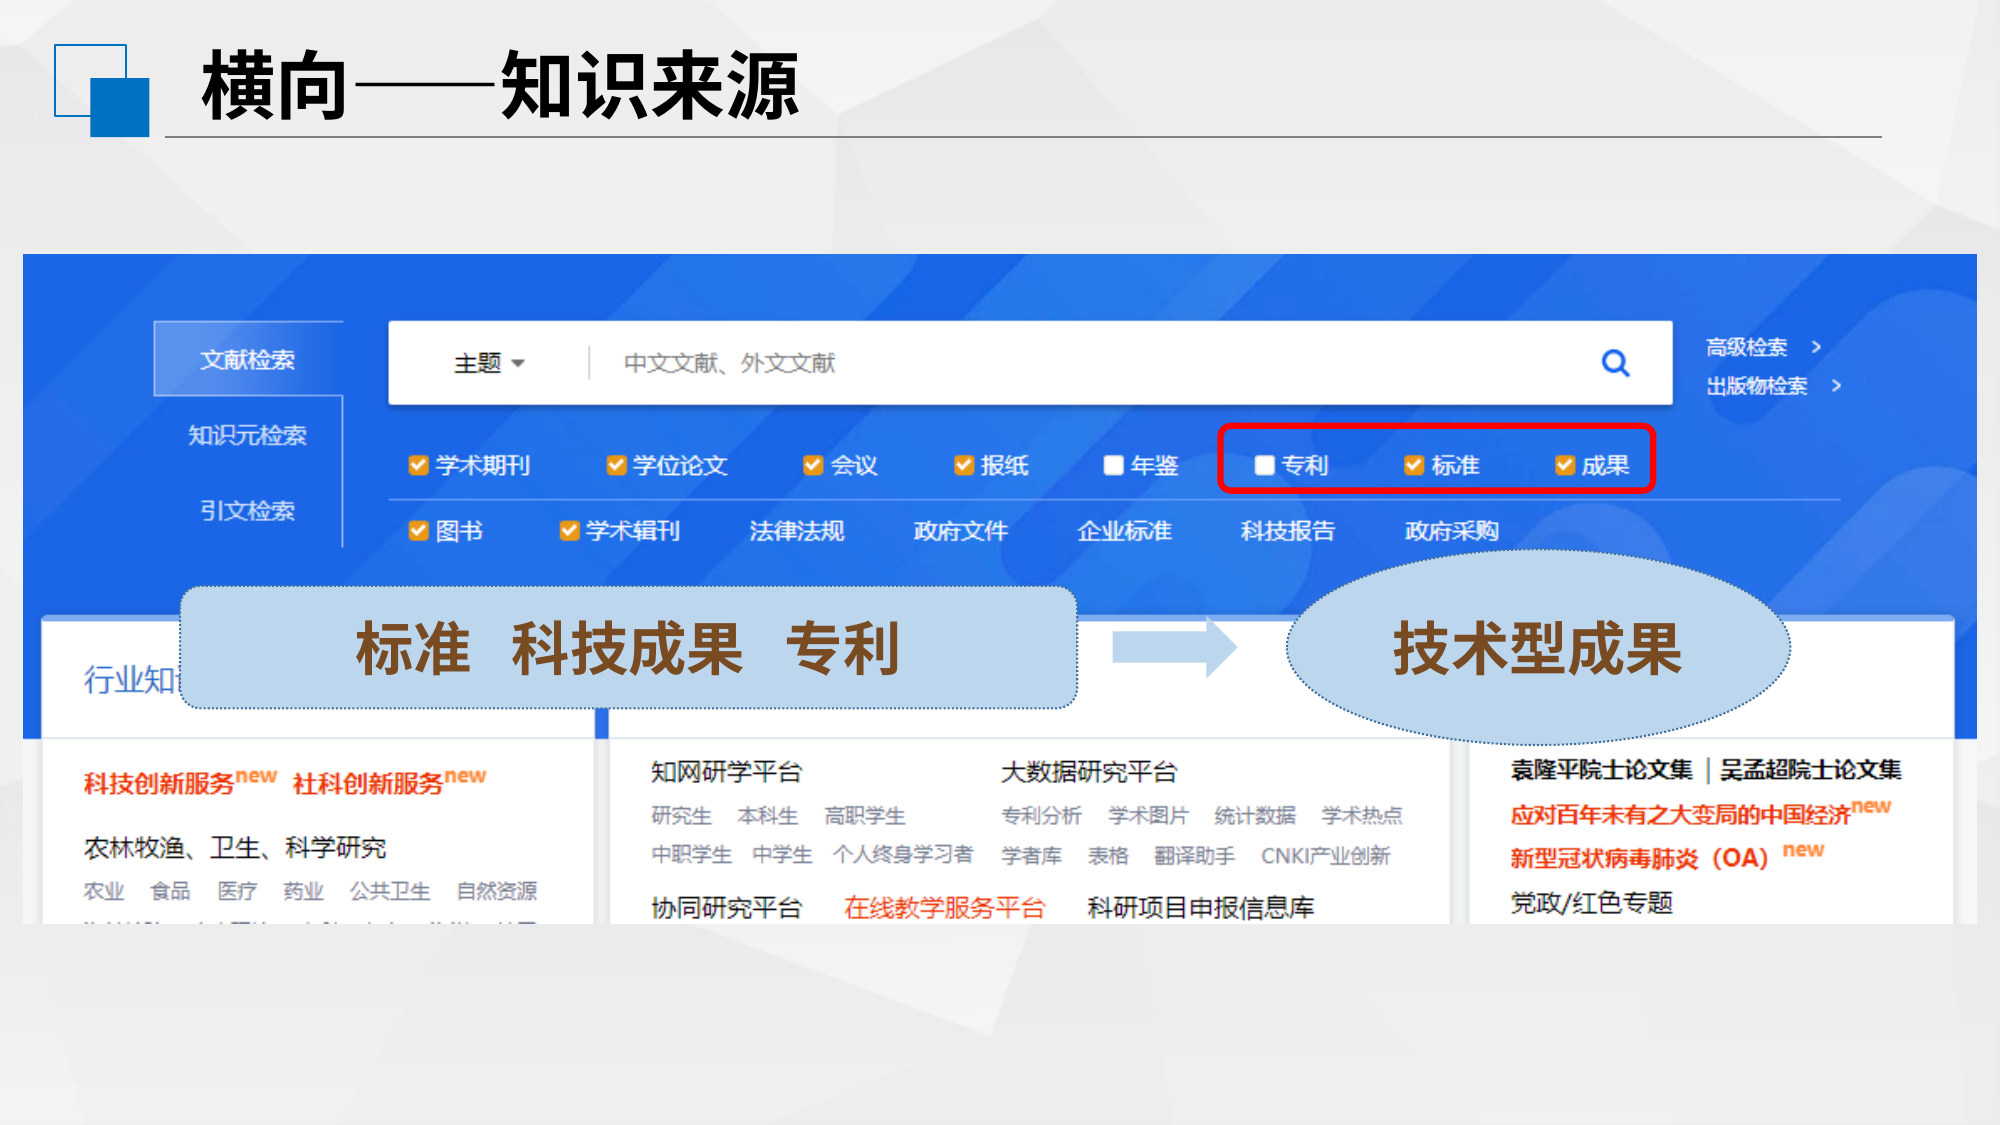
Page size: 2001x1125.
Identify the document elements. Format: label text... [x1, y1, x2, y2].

picture [0, 0, 2000, 1125]
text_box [179, 548, 1791, 746]
text_box 横向——知识来源 [186, 31, 816, 136]
